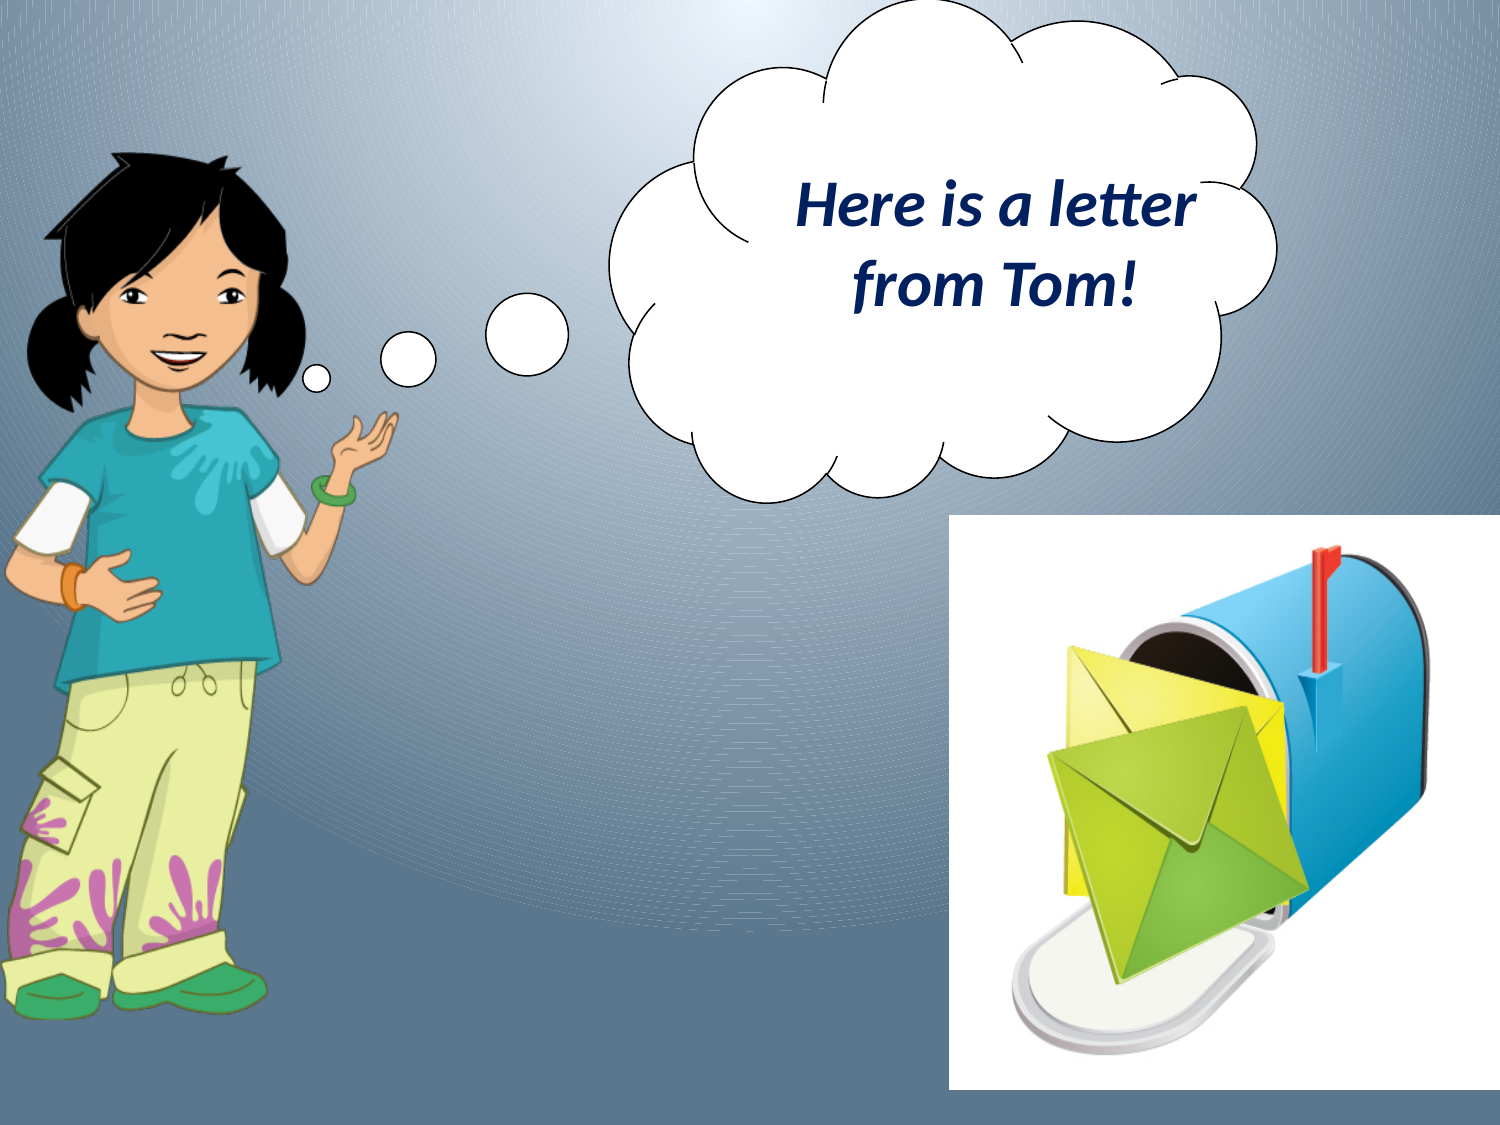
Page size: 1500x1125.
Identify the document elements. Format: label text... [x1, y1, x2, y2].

text_box [609, 0, 1277, 504]
text_box [402, 331, 436, 387]
picture [948, 515, 1500, 1091]
text_box Here is a letter from Tom! [761, 152, 1231, 327]
picture [0, 152, 399, 1020]
text_box [485, 293, 569, 376]
